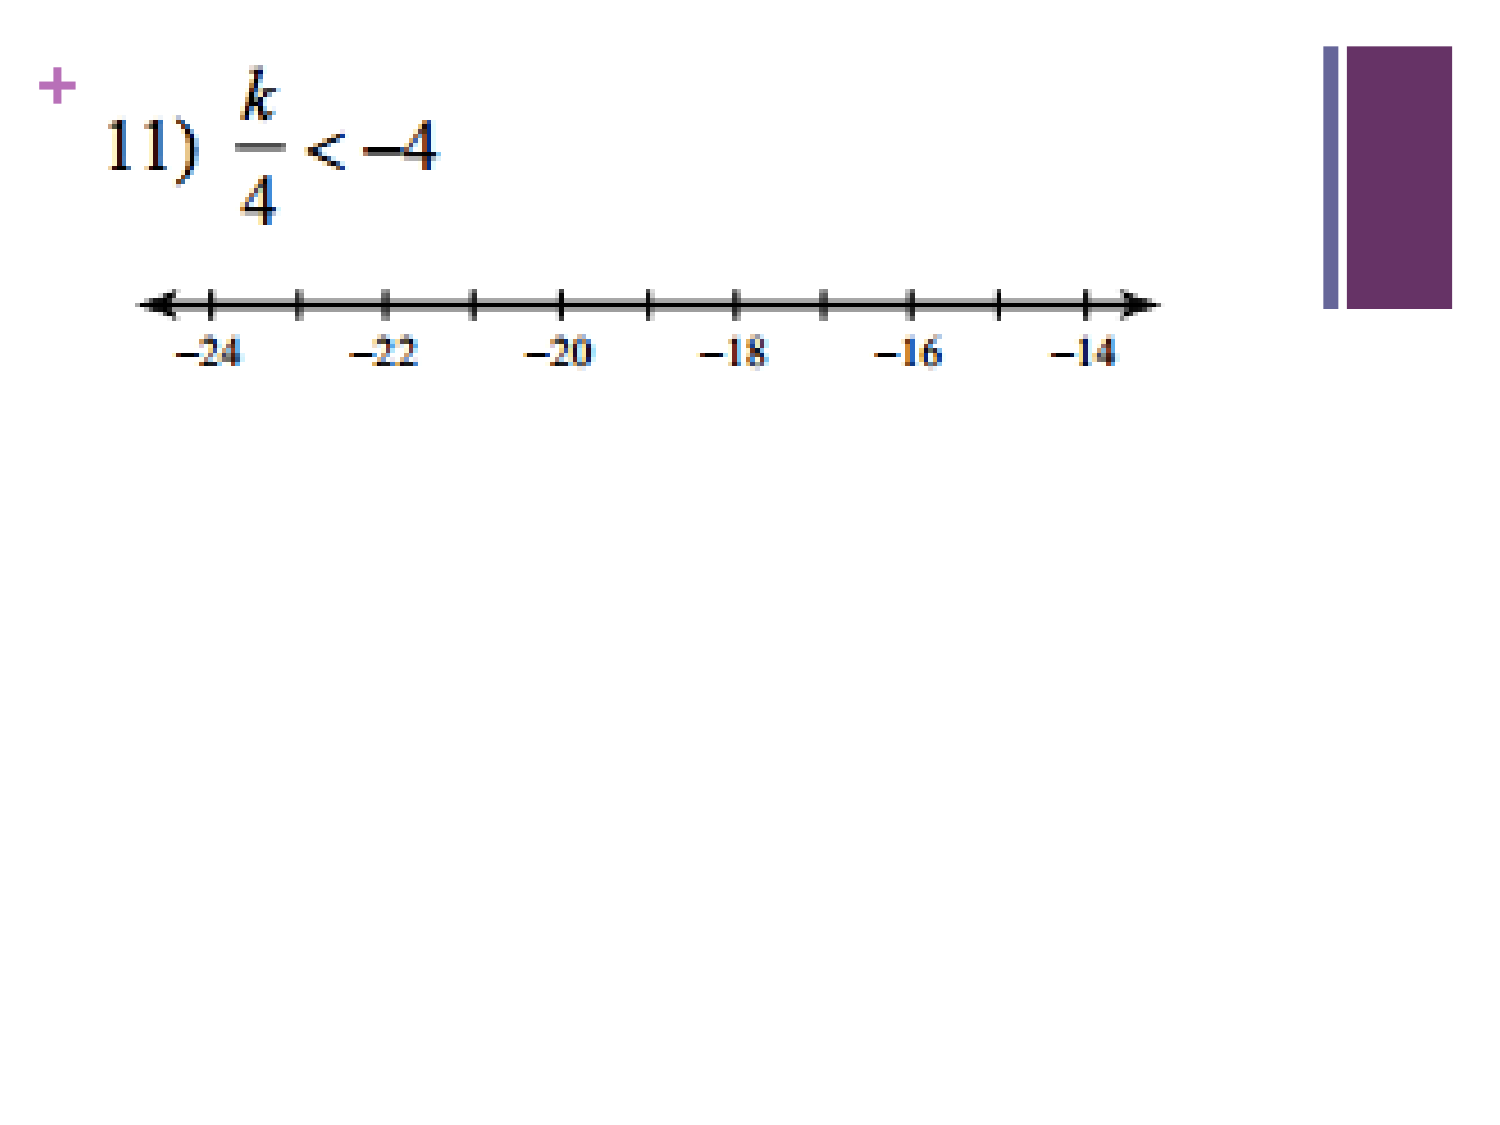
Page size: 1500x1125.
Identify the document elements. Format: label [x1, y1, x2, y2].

picture [81, 29, 1226, 441]
